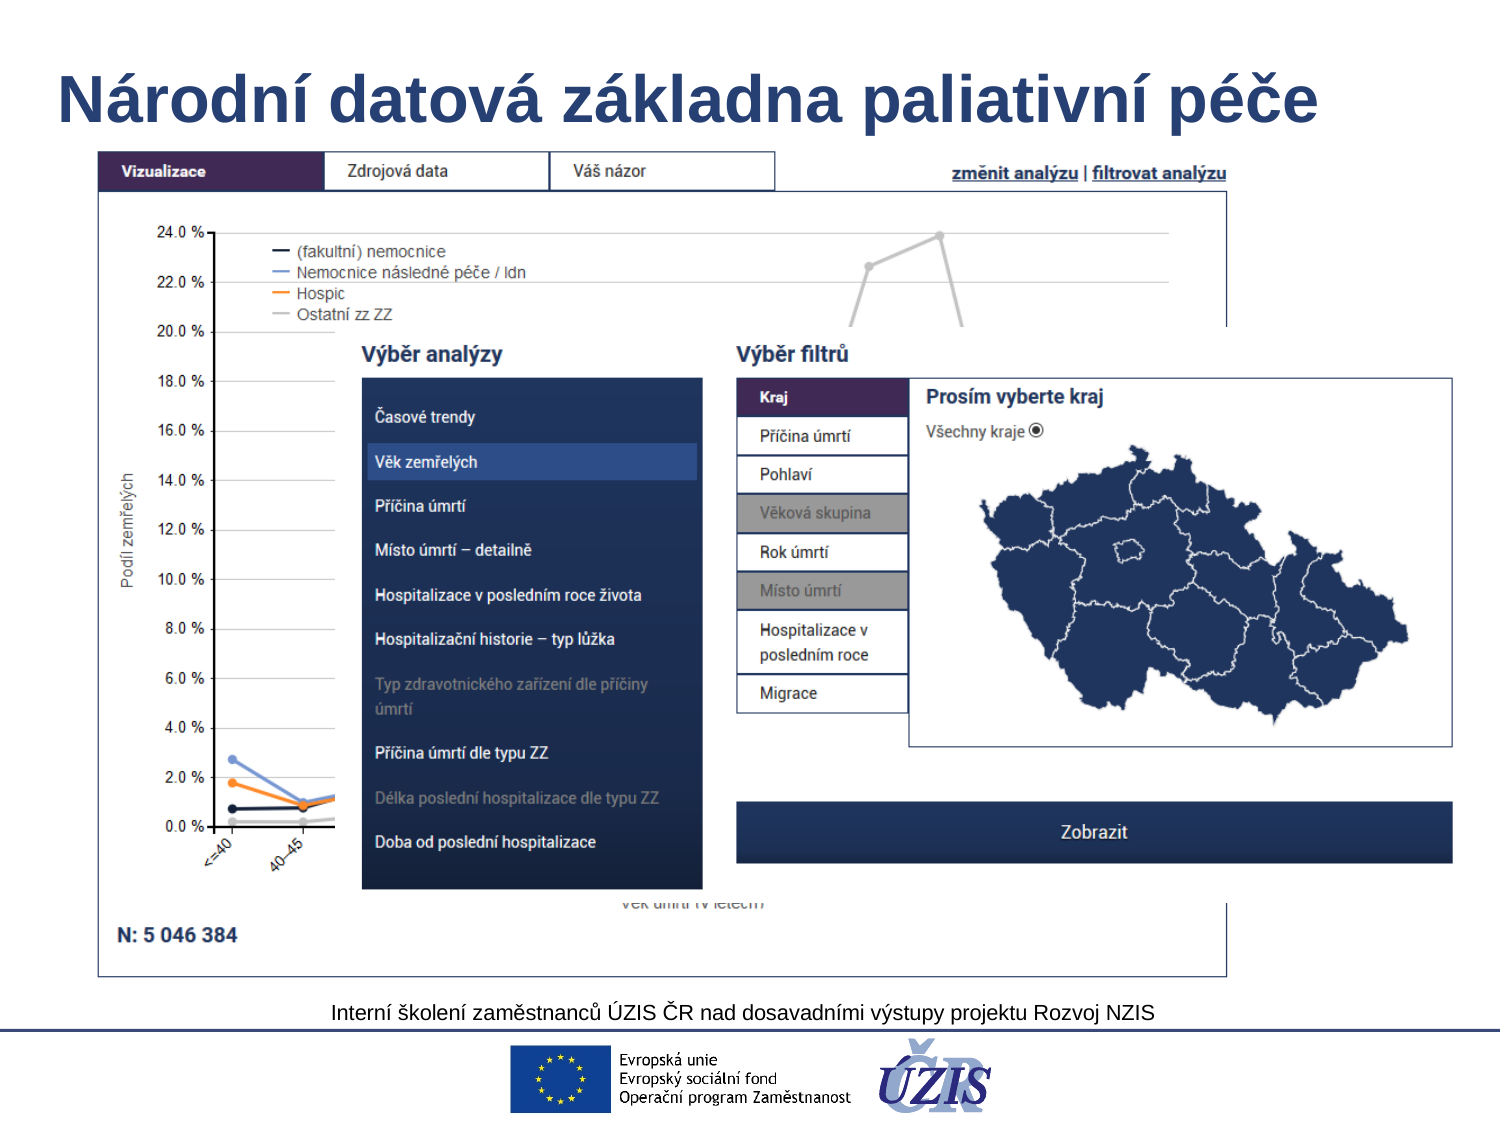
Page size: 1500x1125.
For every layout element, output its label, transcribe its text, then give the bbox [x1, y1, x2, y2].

picture [63, 142, 1500, 996]
picture [508, 1043, 851, 1115]
footer Interní školení zaměstnanců ÚZIS ČR nad dosavadními výstupy projektu Rozvoj NZIS [226, 1003, 1261, 1028]
title Národní datová základna paliativní péče [43, 42, 1457, 149]
